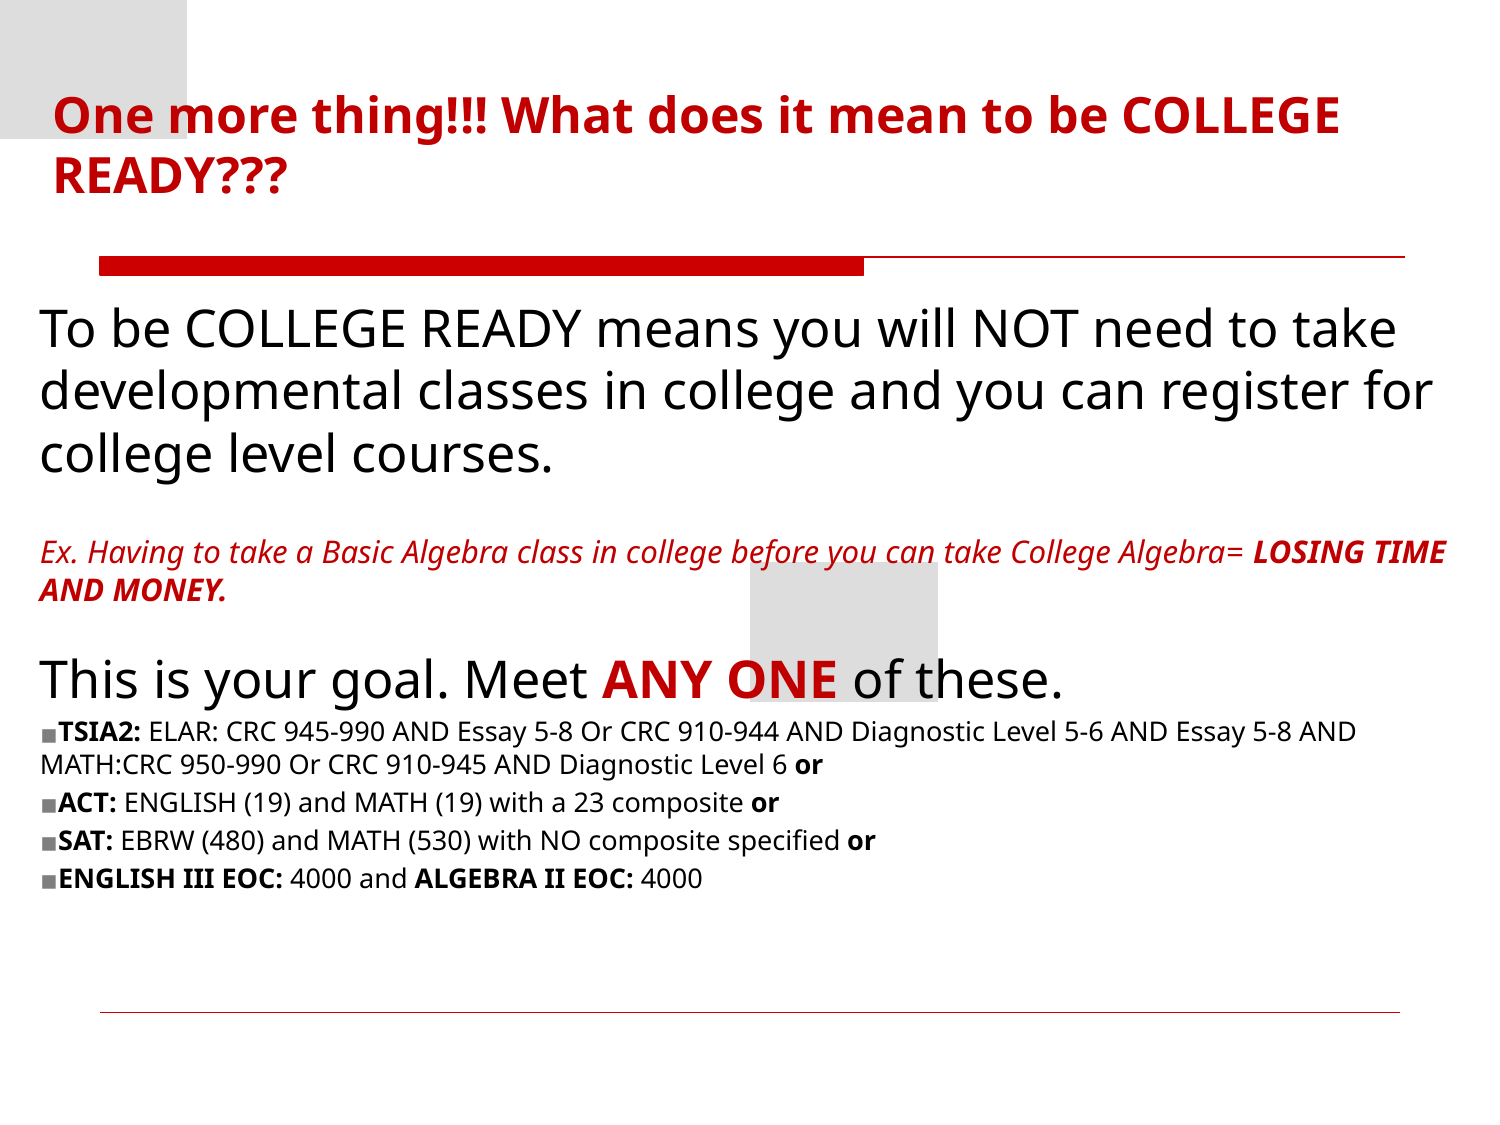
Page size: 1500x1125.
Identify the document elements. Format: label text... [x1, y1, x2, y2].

picture [0, 0, 1500, 1125]
text_box To be COLLEGE READY means you will NOT need to take developmental classes in college and you can register for college level courses. Ex. Having to take a Basic Algebra class in college before you can take College Algebra= LOSING TIME AND MONEY. This is your goal. Meet ANY ONE of these. TSIA2: ELAR: CRC 945-990 AND Essay 5-8 Or CRC 910-944 AND Diagnostic Level 5-6 AND Essay 5-8 AND MATH:CRC 950-990 Or CRC 910-945 AND Diagnostic Level 6 or ACT: ENGLISH (19) and MATH (19) with a 23 composite or SAT: EBRW (480) and MATH (530) with NO composite specified or ENGLISH III EOC: 4000 and ALGEBRA II EOC: 4000 [24, 287, 1463, 1063]
text_box One more thing!!! What does it mean to be COLLEGE READY??? [37, 76, 1413, 213]
